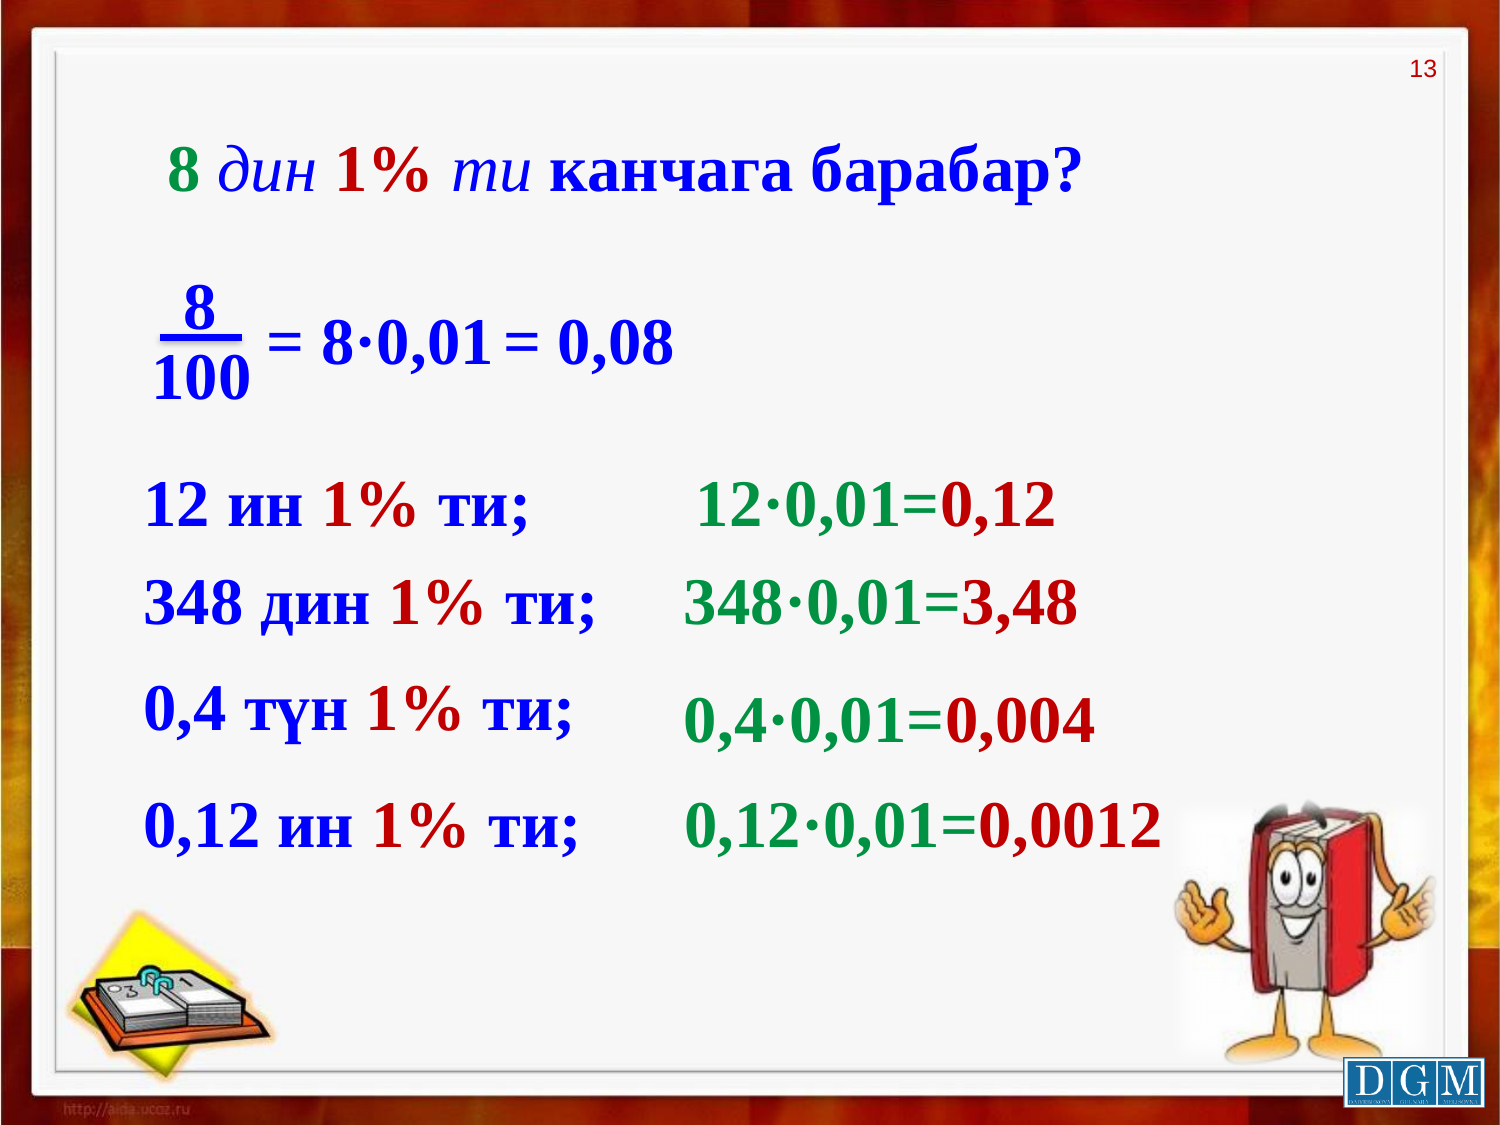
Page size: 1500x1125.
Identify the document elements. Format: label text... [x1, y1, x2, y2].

text_box 348 дин 1% ти; [128, 550, 668, 646]
text_box 0,4·0,01=0,004 [669, 668, 1112, 763]
text_box 100 [136, 325, 267, 421]
text_box 0,12 ин 1% ти; [128, 773, 668, 869]
text_box 12·0,01=0,12 [680, 452, 1073, 548]
picture [0, 0, 1500, 1125]
text_box 0,4 түн 1% ти; [128, 656, 668, 752]
text_box = 8·0,01 [251, 290, 488, 386]
text_box 8 дин 1% ти канчага барабар? [152, 117, 1418, 212]
text_box = 0,08 [488, 290, 691, 386]
slide_number 13 [1102, 44, 1453, 124]
text_box 8 [168, 255, 233, 325]
text_box 12 ин 1% ти; [128, 452, 621, 548]
text_box 0,12·0,01=0,0012 [669, 773, 1179, 869]
text_box 348·0,01=3,48 [669, 550, 1095, 646]
